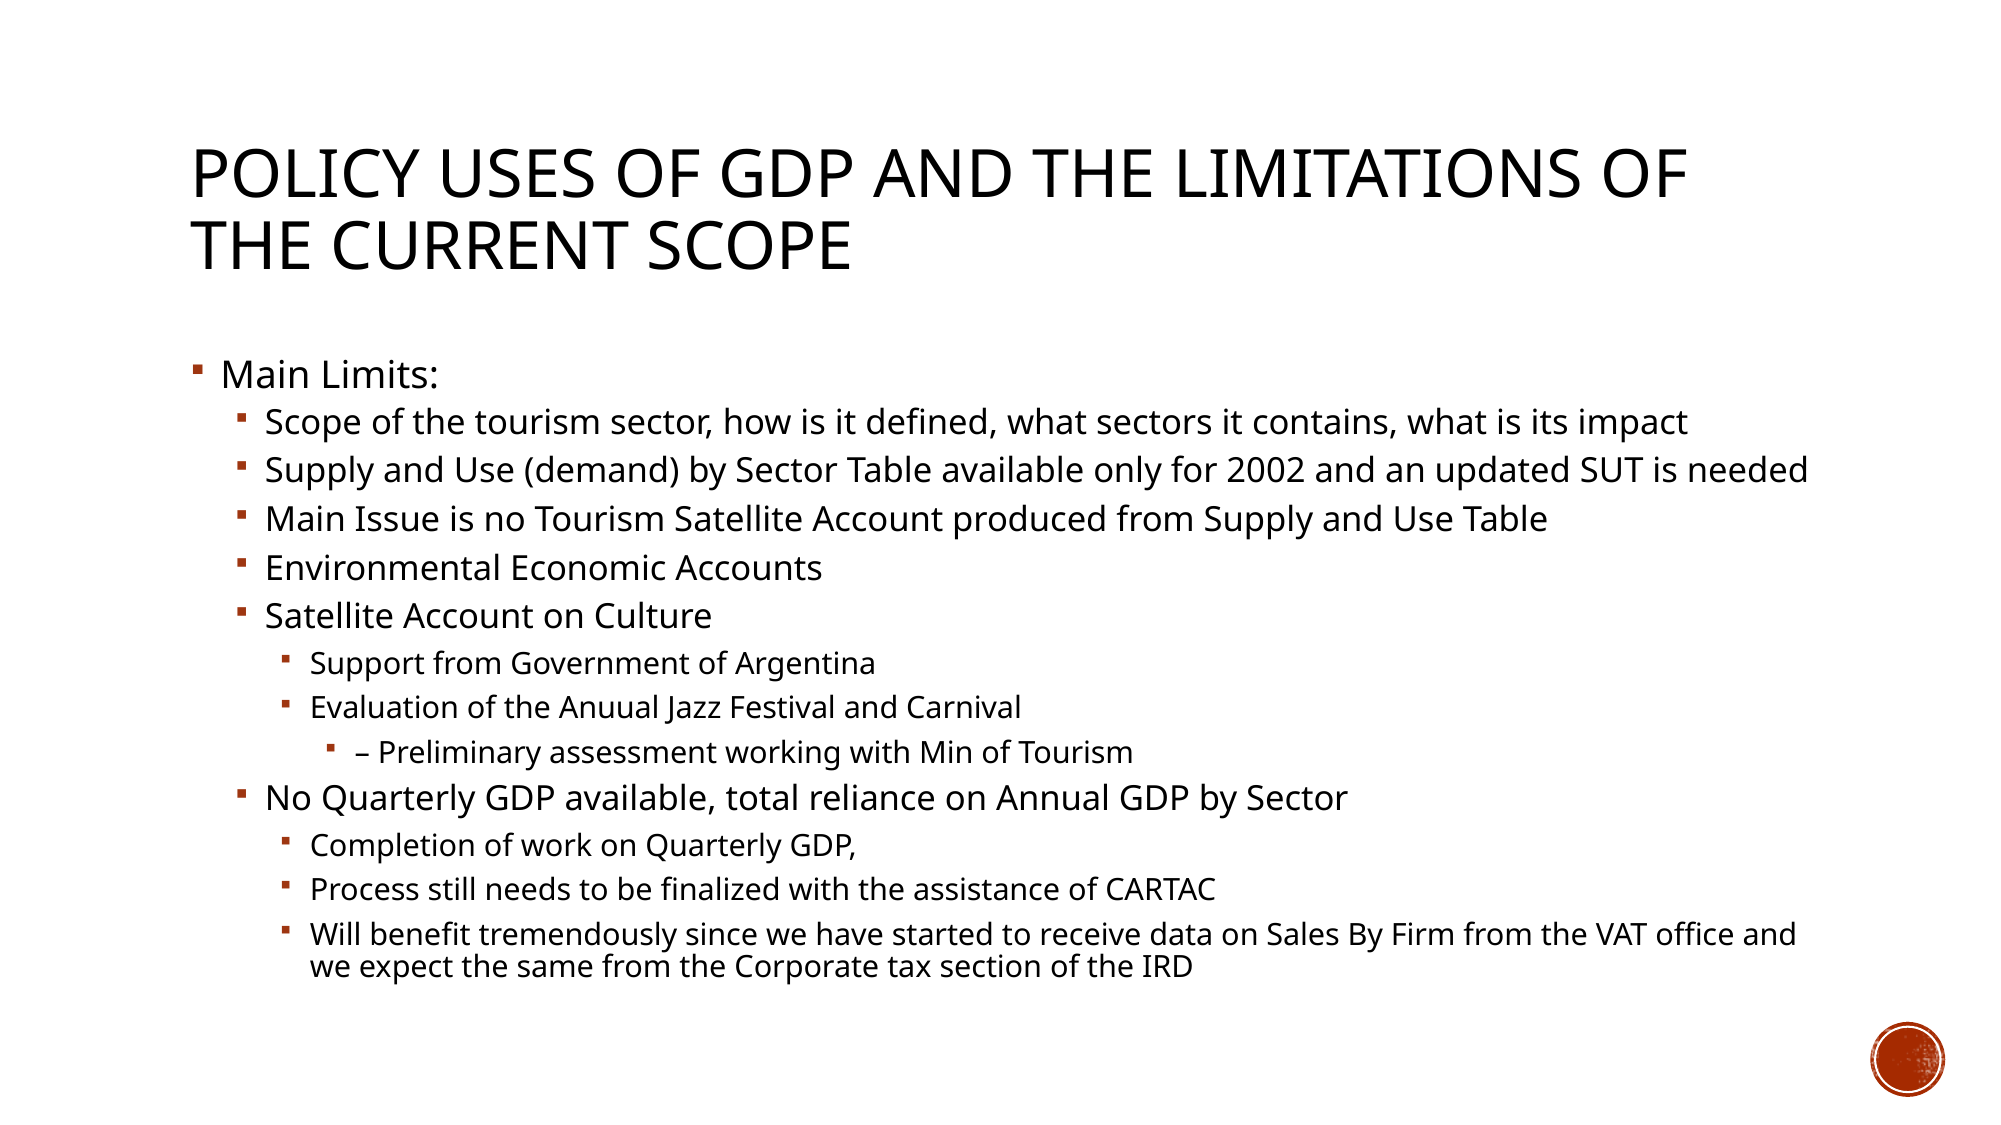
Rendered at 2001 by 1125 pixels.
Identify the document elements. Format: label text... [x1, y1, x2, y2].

title policy Uses of GDP and the Limitations of the current scope [175, 79, 1826, 344]
list Main Limits: Scope of the tourism sector, how is it defined, what sectors it contains, what is its impact Supply and Use (demand) by Sector Table available only for 2002 and an updated SUT is needed Main Issue is no Tourism Satellite Account produced from Supply and Use Table Environmental Economic Accounts Satellite Account on Culture Support from Government of Argentina Evaluation of the Anuual Jazz Festival and Carnival – Preliminary assessment working with Min of Tourism No Quarterly GDP available, total reliance on Annual GDP by Sector Completion of work on Quarterly GDP, Process still needs to be finalized with the assistance of CARTAC Will benefit tremendously since we have started to receive data on Sales By Firm from the VAT office and we expect the same from the Corporate tax section of the IRD [175, 348, 1826, 1013]
